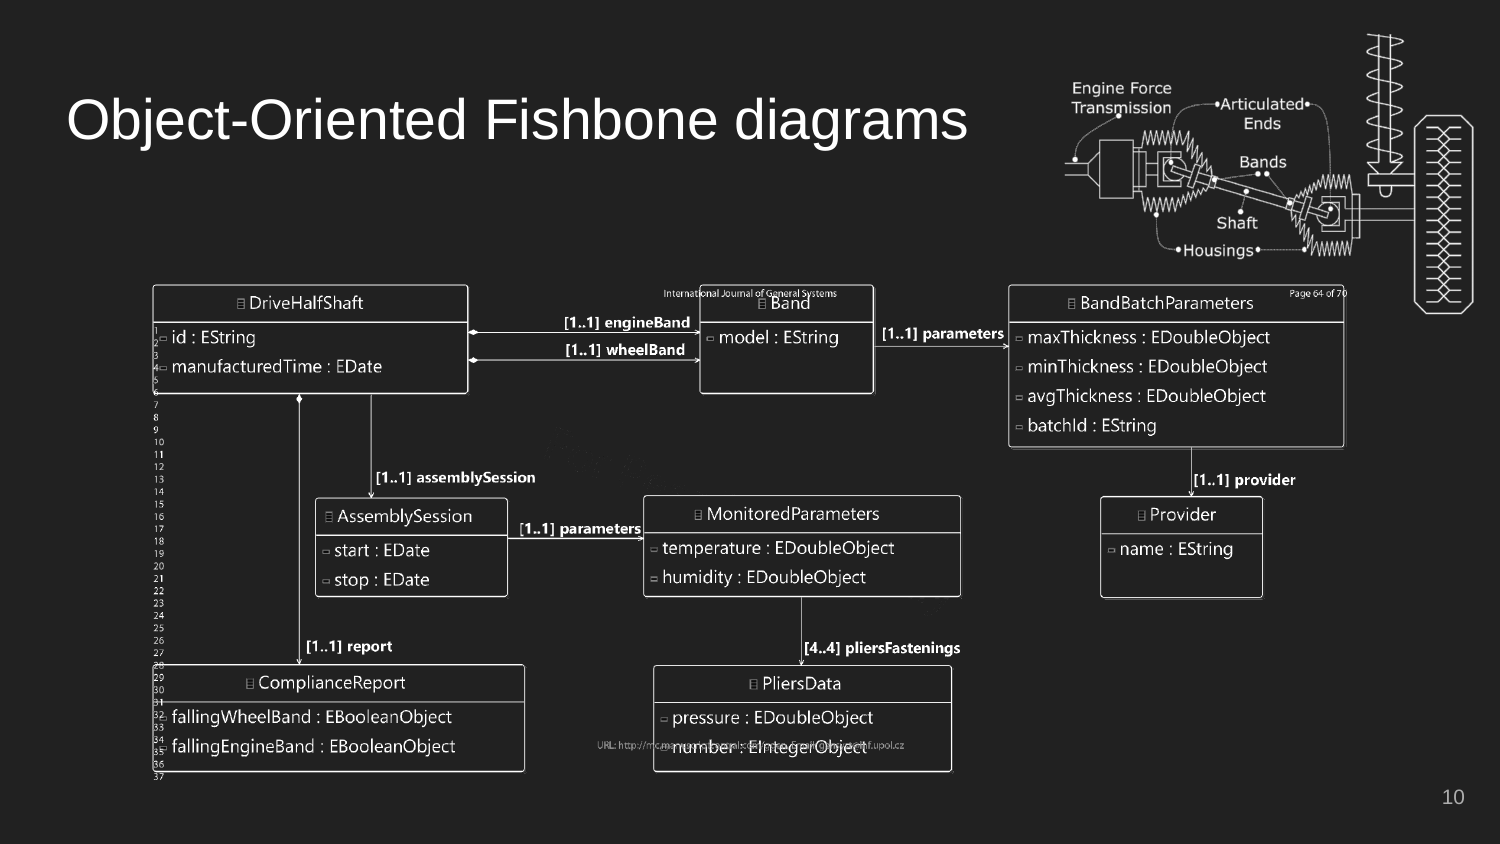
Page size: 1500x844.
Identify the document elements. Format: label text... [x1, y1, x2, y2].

picture [144, 23, 1485, 781]
slide_number ‹#› [1389, 764, 1480, 830]
title Object-Oriented Fishbone diagrams [51, 72, 1047, 167]
